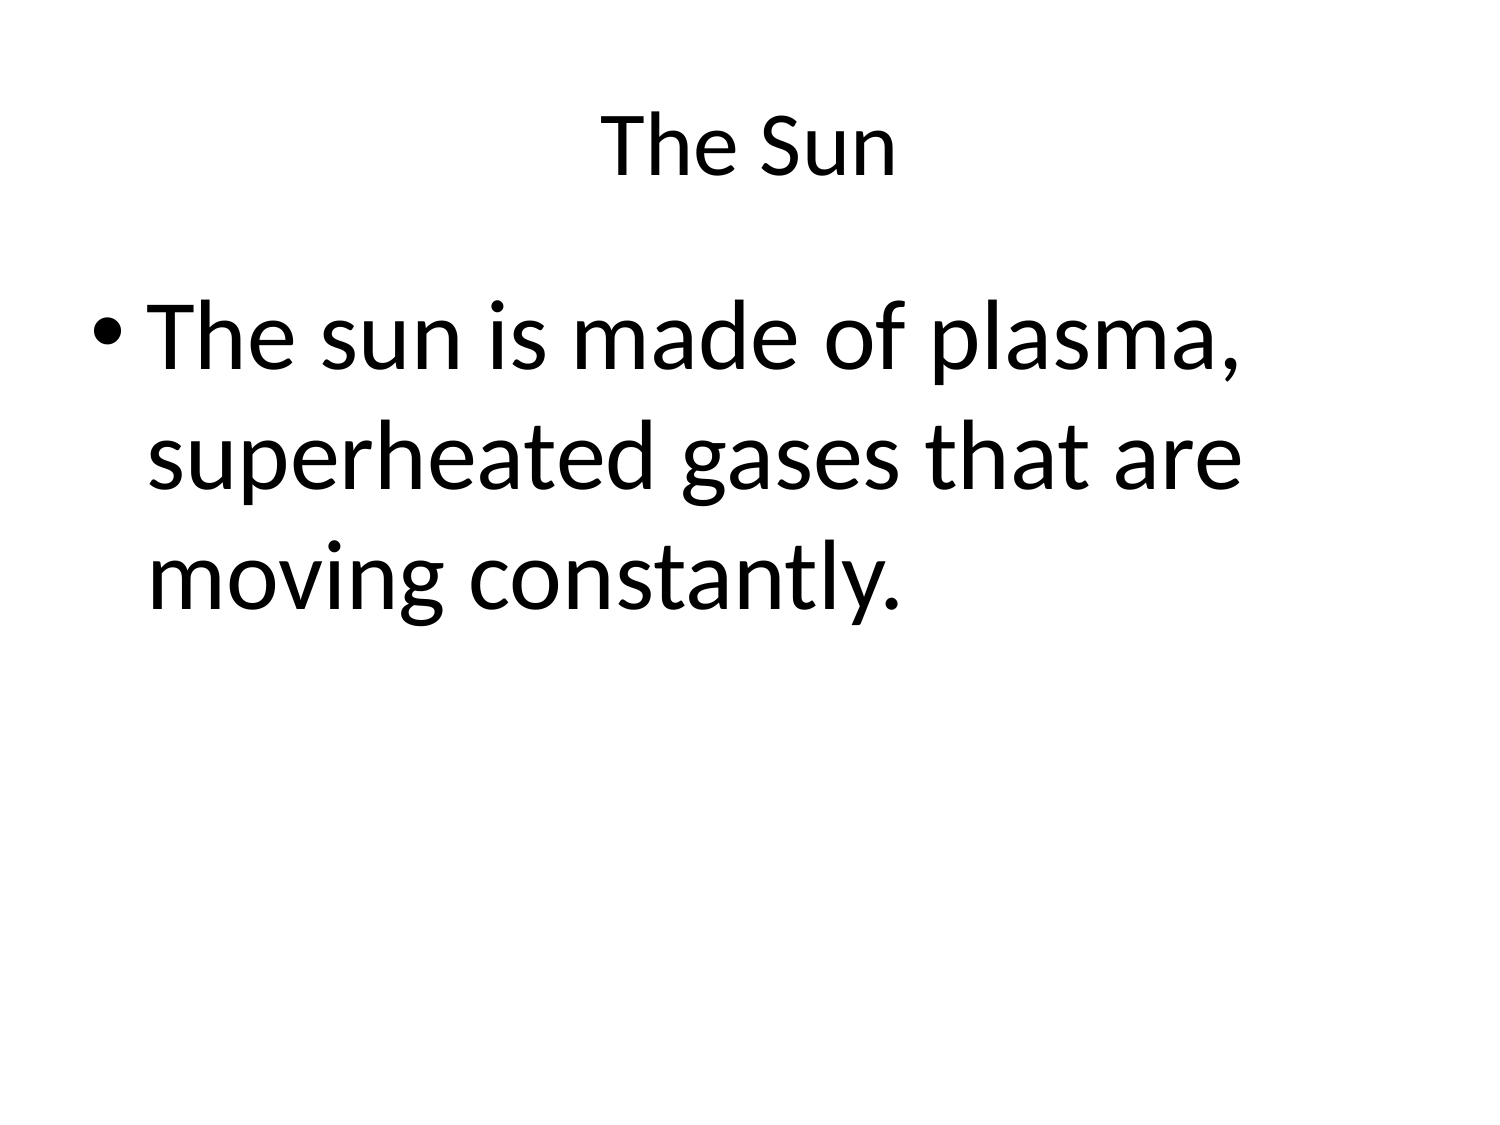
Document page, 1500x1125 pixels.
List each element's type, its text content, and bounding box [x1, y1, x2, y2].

title The Sun [75, 45, 1425, 233]
list The sun is made of plasma, superheated gases that are moving constantly. [75, 262, 1425, 1005]
